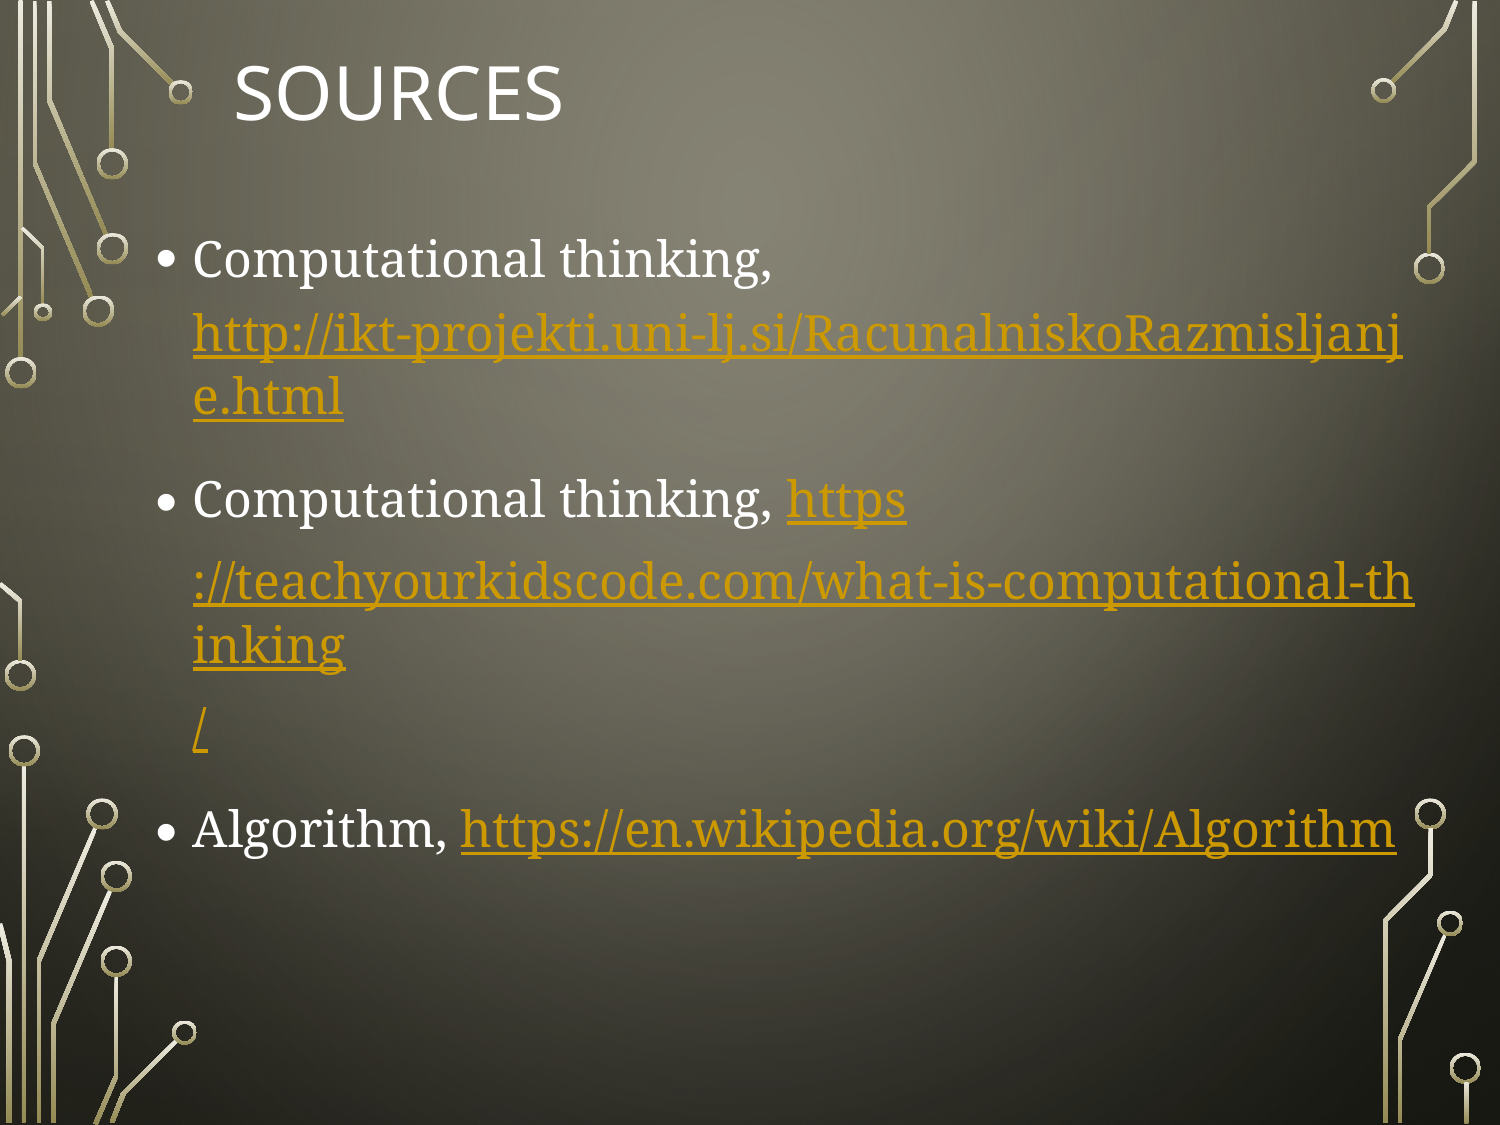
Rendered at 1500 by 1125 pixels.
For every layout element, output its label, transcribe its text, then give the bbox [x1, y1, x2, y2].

title SOURCES [218, 7, 1436, 185]
list Computational thinking, http://ikt-projekti.uni-lj.si/RacunalniskoRazmisljanje.html Computational thinking, https://teachyourkidscode.com/what-is-computational-thinking/ Algorithm, https://en.wikipedia.org/wiki/Algorithm [140, 208, 1436, 1035]
